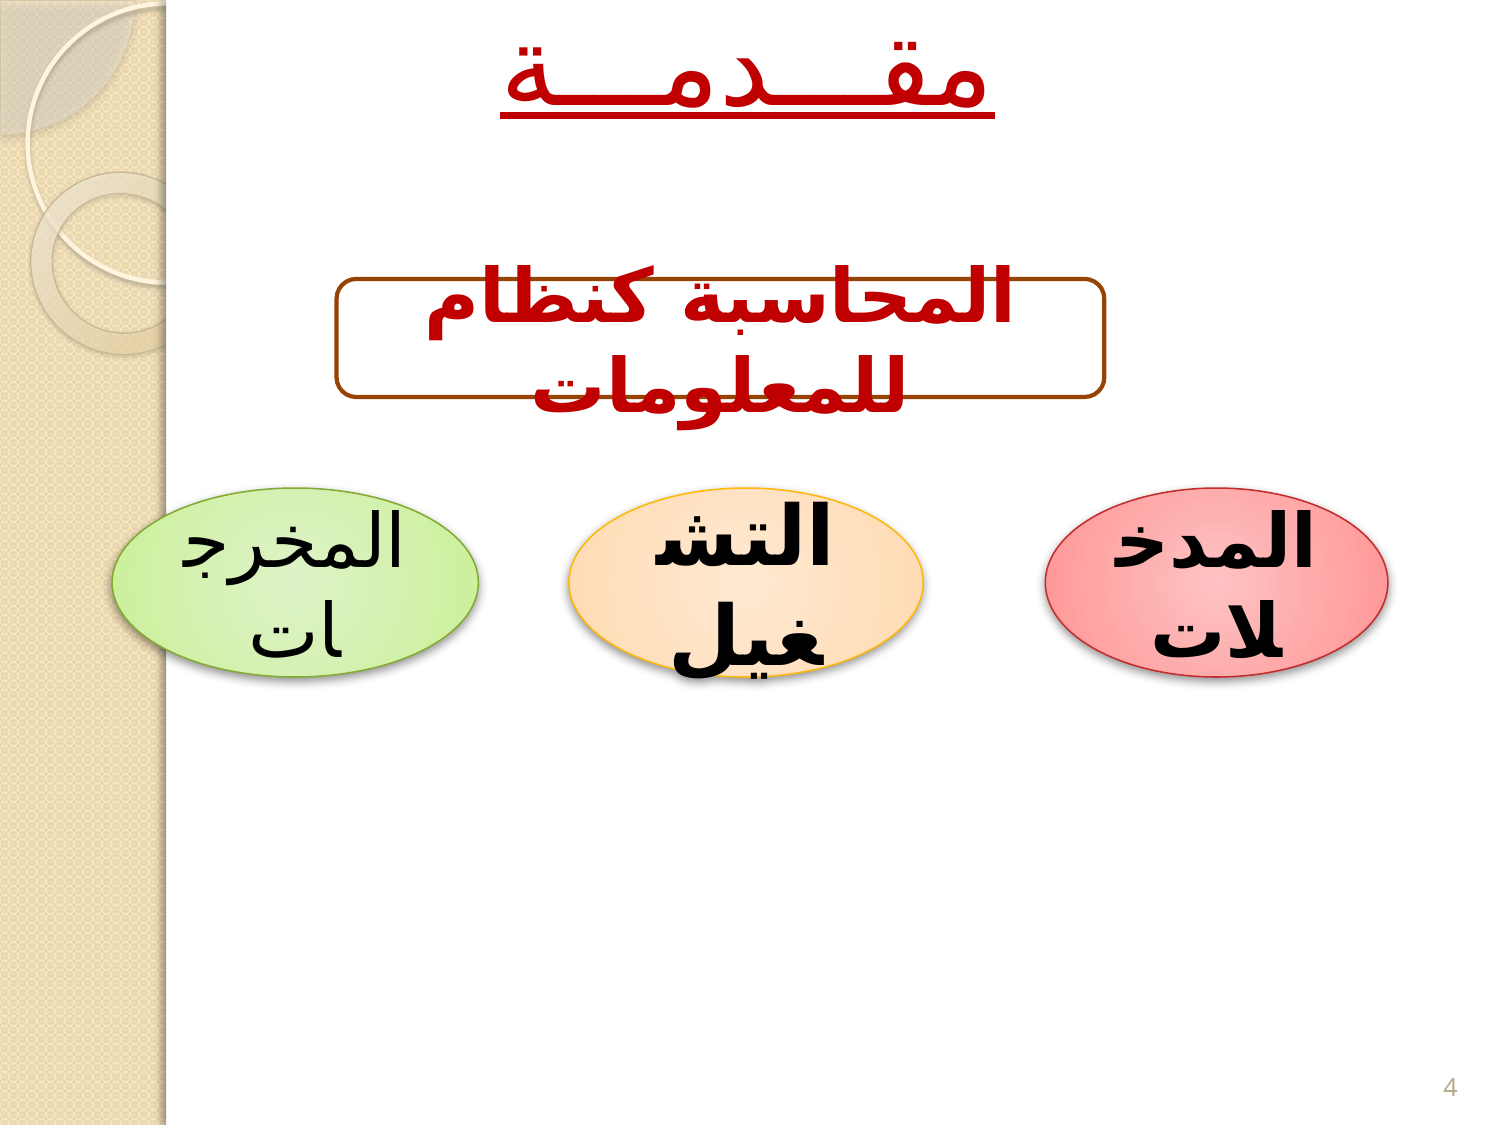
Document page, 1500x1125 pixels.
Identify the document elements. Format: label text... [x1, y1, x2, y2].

text_box المخرجات [111, 487, 480, 678]
slide_number 4 [1413, 1034, 1488, 1113]
title مقـــدمـــة [29, 19, 1466, 102]
text_box التشغيل [568, 487, 925, 678]
text_box المحاسبة كنظام للمعلومات [334, 276, 1107, 400]
text_box المدخلات [1044, 487, 1389, 678]
